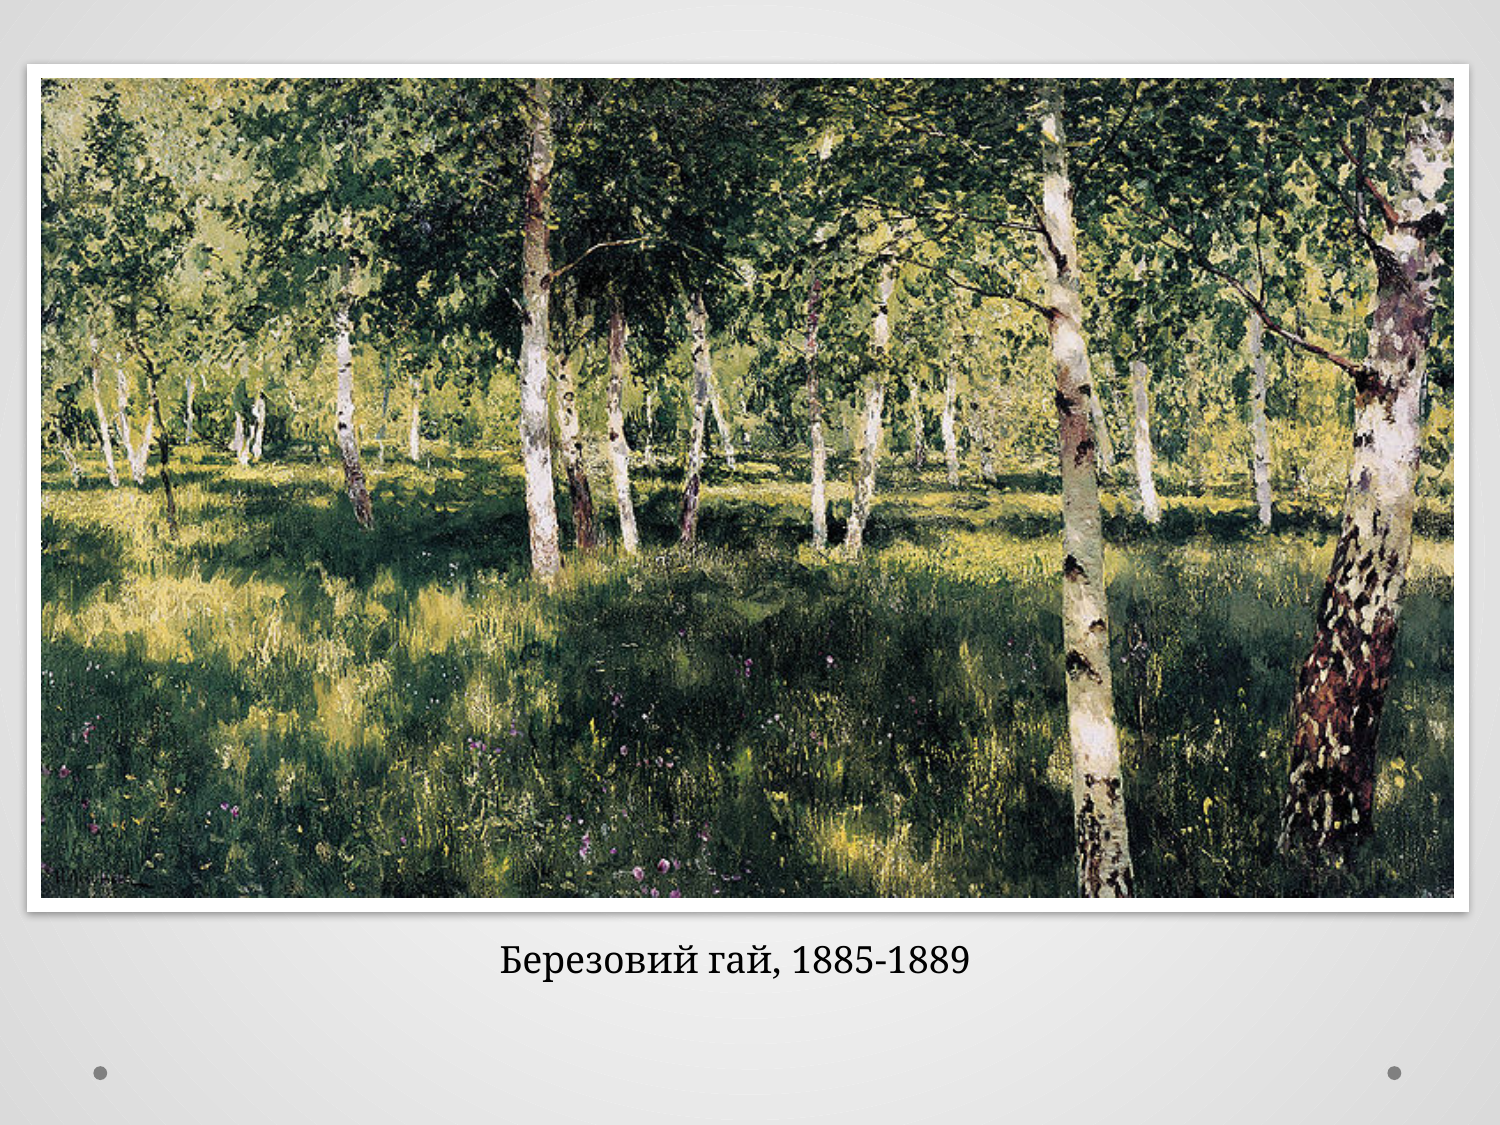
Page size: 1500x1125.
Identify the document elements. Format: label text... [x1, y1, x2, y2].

picture [40, 77, 1455, 898]
text_box Березовий гай, 1885-1889 [484, 928, 987, 989]
